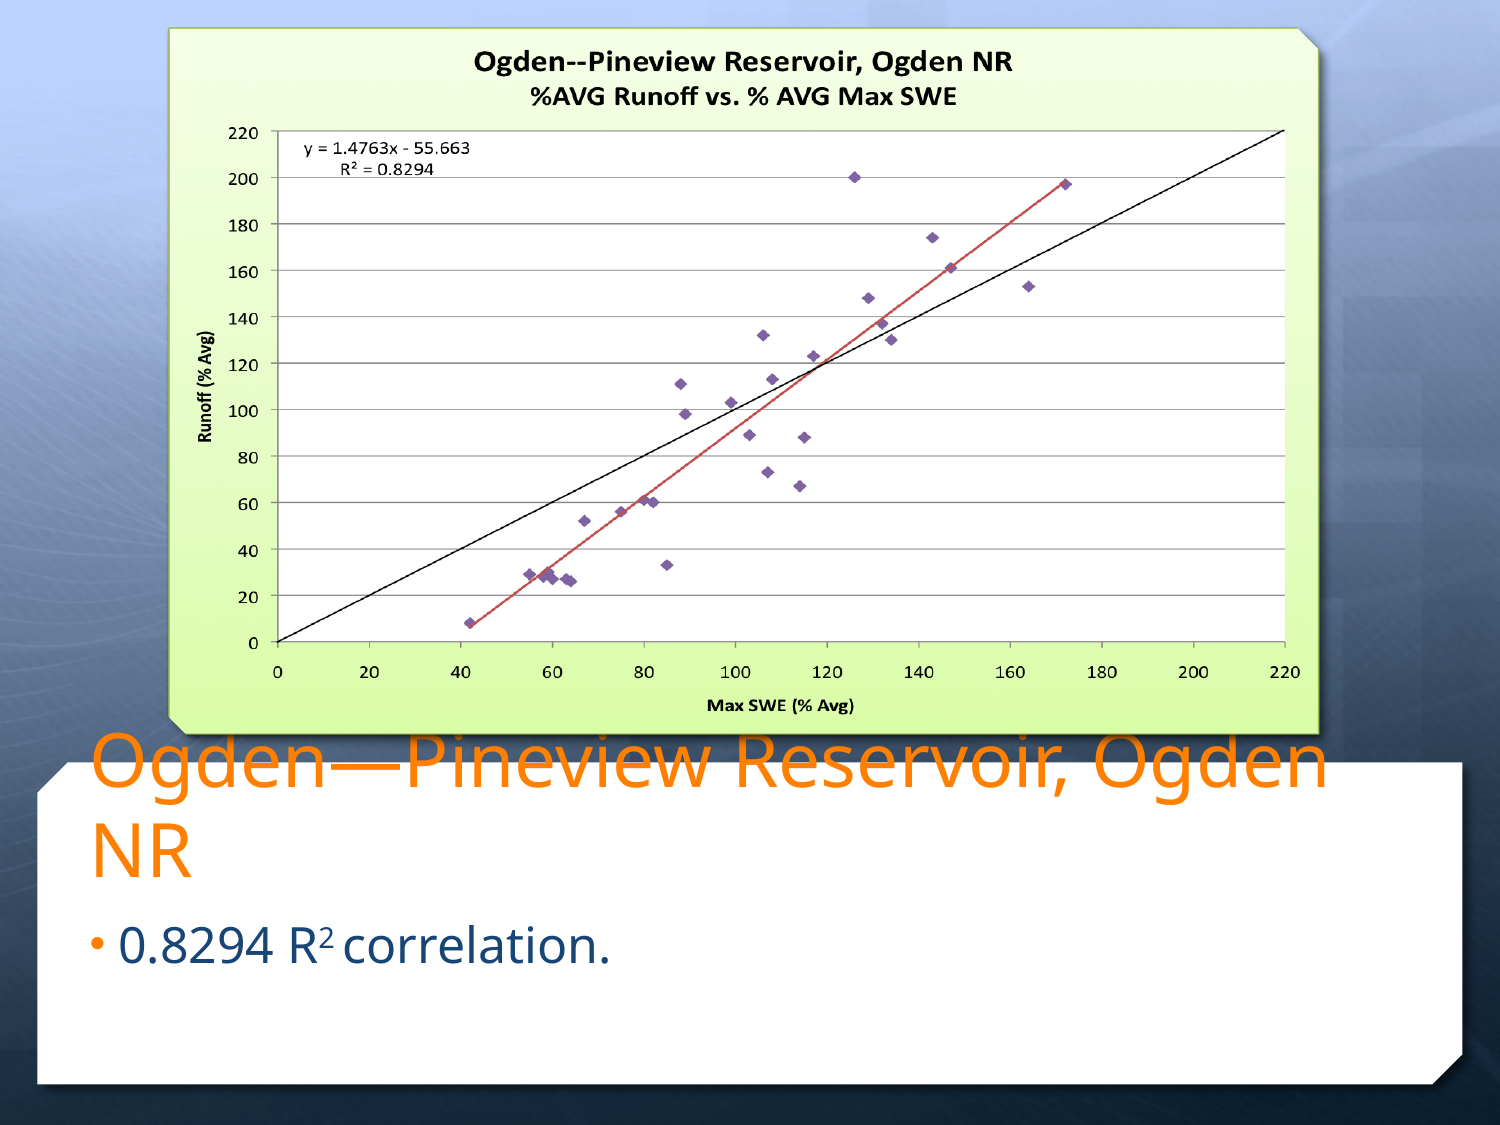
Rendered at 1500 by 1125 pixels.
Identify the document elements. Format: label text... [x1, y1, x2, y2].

list 0.8294 R2 correlation. [74, 900, 1413, 1050]
title Ogden—Pineview Reservoir, Ogden NR [74, 800, 1412, 900]
picture [161, 24, 1326, 743]
